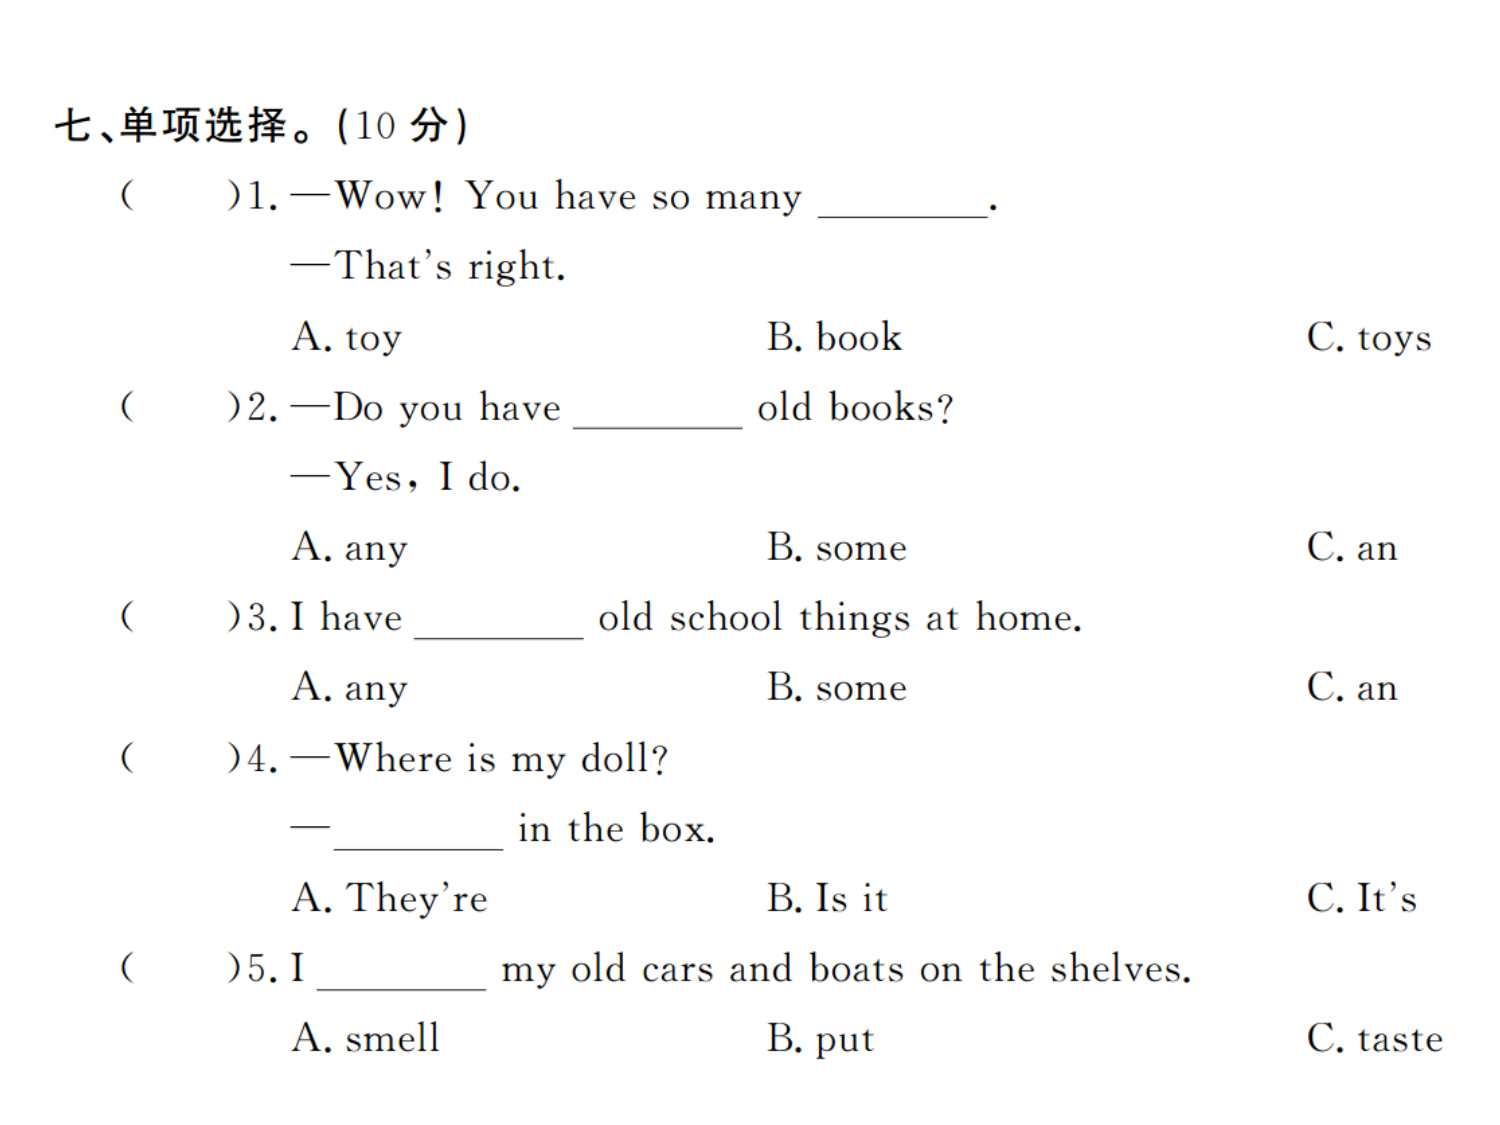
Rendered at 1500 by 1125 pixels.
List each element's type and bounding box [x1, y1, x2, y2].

picture [41, 89, 1459, 1070]
